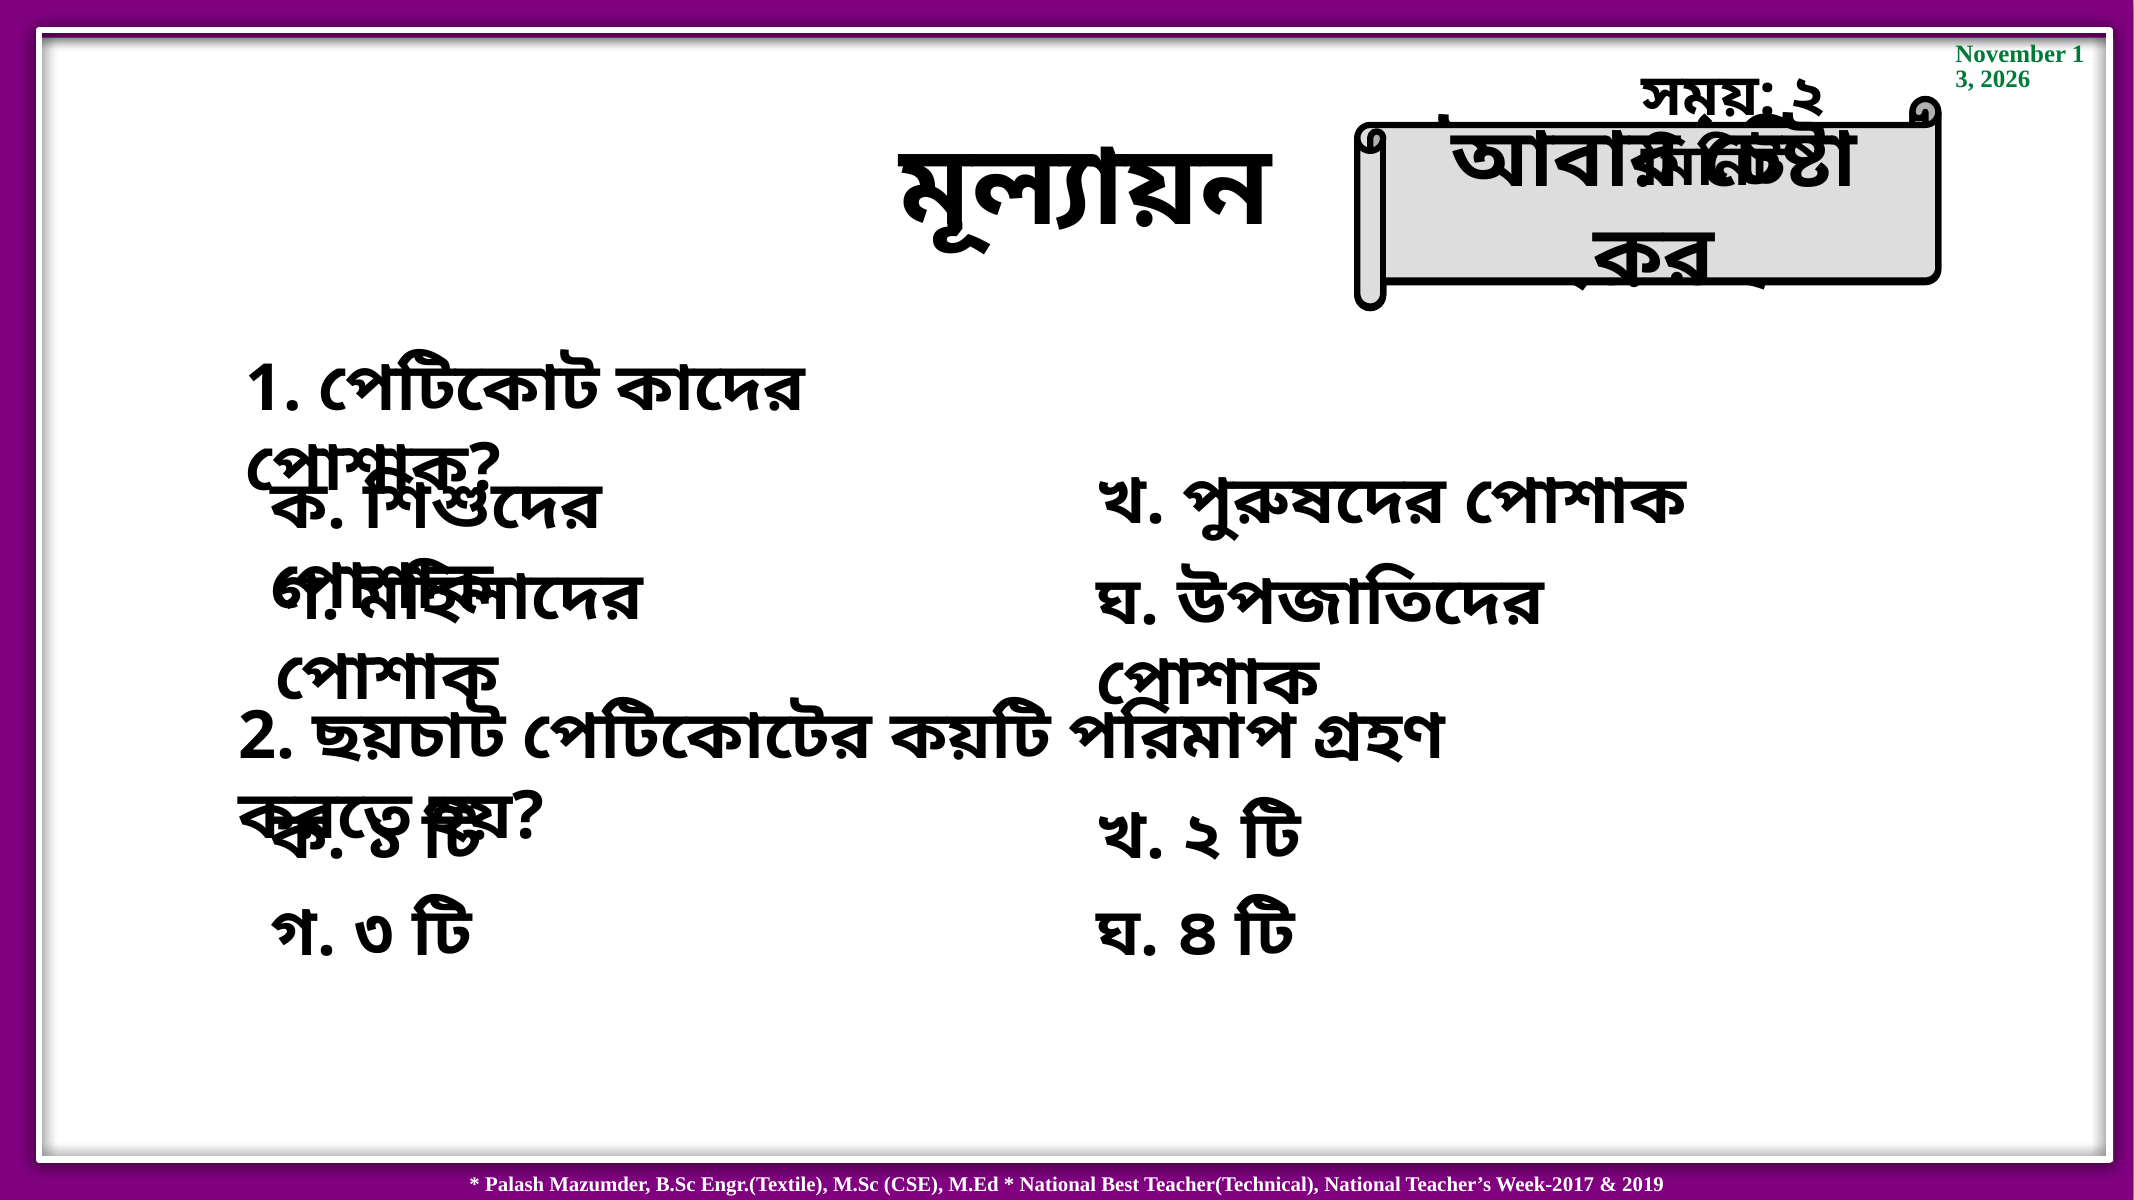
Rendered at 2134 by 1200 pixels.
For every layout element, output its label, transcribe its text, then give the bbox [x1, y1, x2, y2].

text_box গ. মহিলাদের পোশাক [260, 545, 759, 721]
text_box ঘ. ৪ টি [1081, 881, 1662, 977]
text_box 2. ছয়চাট পেটিকোটের কয়টি পরিমাপ গ্রহণ করতে হয়? [223, 684, 1549, 859]
text_box খ. ২ টি [1081, 784, 1662, 879]
text_box সময়: ২ মিনিট [1626, 49, 1962, 205]
text_box গ. ৩ টি [255, 881, 740, 977]
text_box ক. শিশুদের পোশাক [255, 454, 794, 630]
text_box আবার চেষ্টা কর [1355, 122, 1941, 309]
text_box খ. পুরুষদের পোশাক [1081, 449, 1754, 545]
text_box ক. ১ টি [255, 784, 794, 879]
text_box ঘ. উপজাতিদের পোশাক [1081, 550, 1633, 725]
text_box মূল্যায়ন [884, 104, 1287, 255]
text_box 1. পেটিকোট কাদের পোশাক? [231, 336, 1019, 512]
